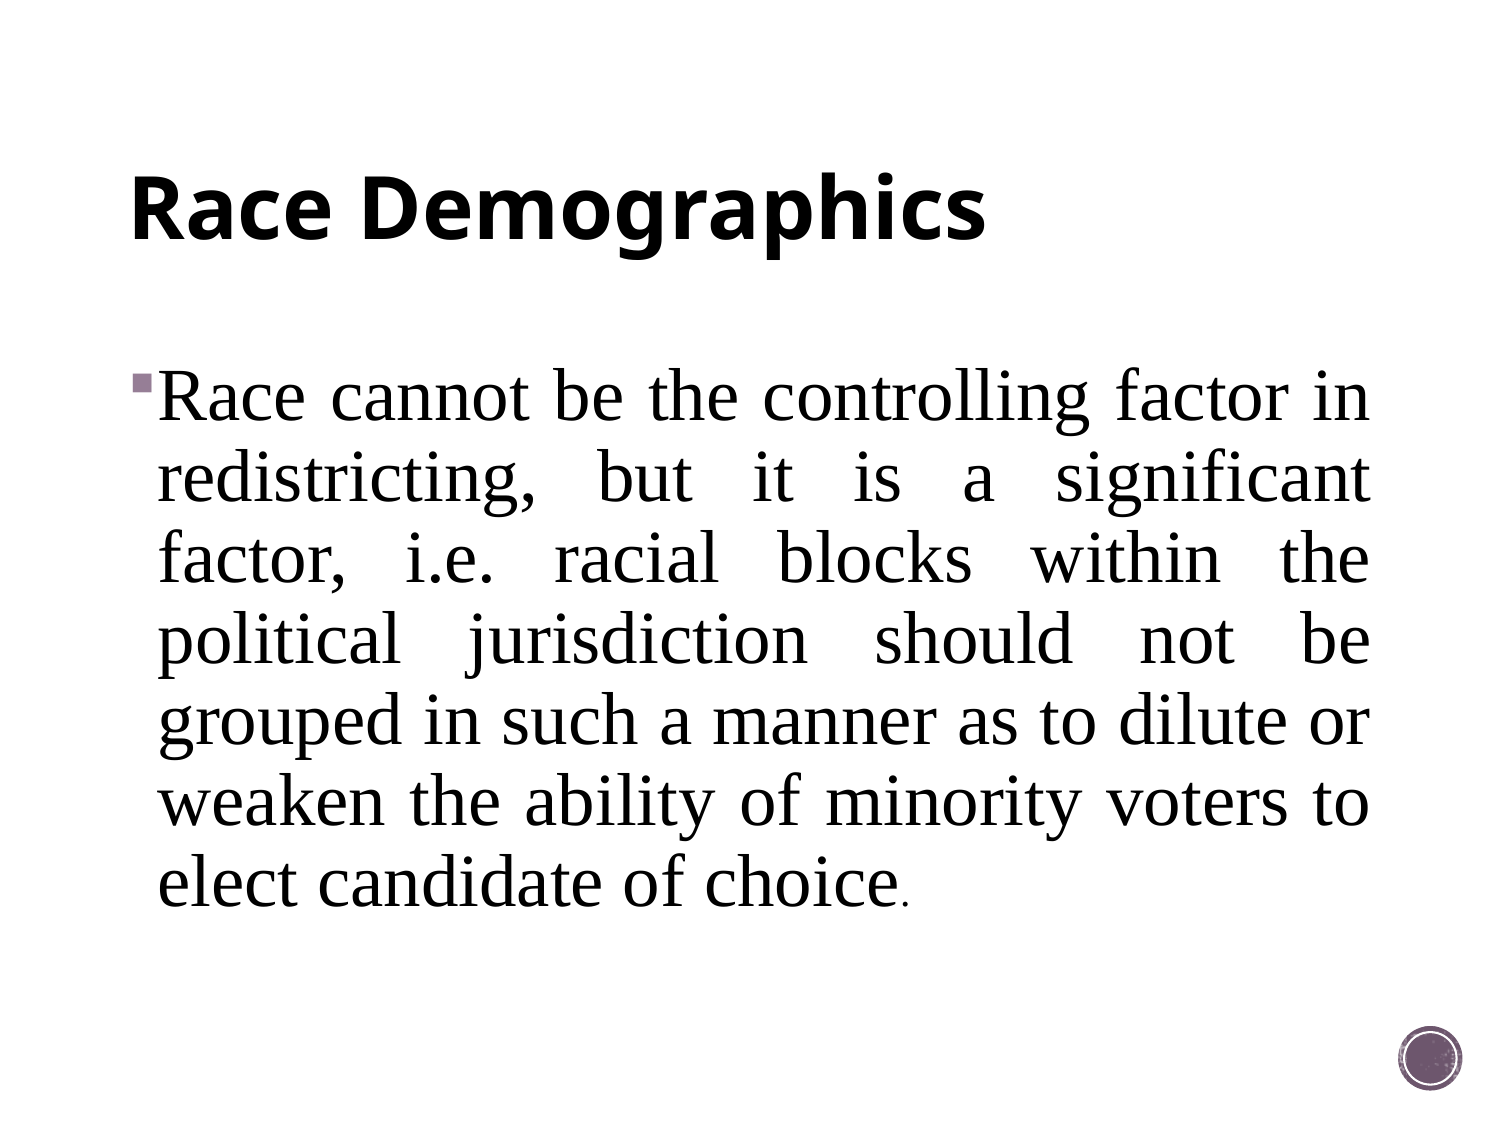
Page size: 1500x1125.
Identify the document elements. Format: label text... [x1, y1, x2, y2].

title Race Demographics [112, 79, 1388, 344]
list Race cannot be the controlling factor in redistricting, but it is a significant factor, i.e. racial blocks within the political jurisdiction should not be grouped in such a manner as to dilute or weaken the ability of minority voters to elect candidate of choice. [112, 348, 1388, 1013]
